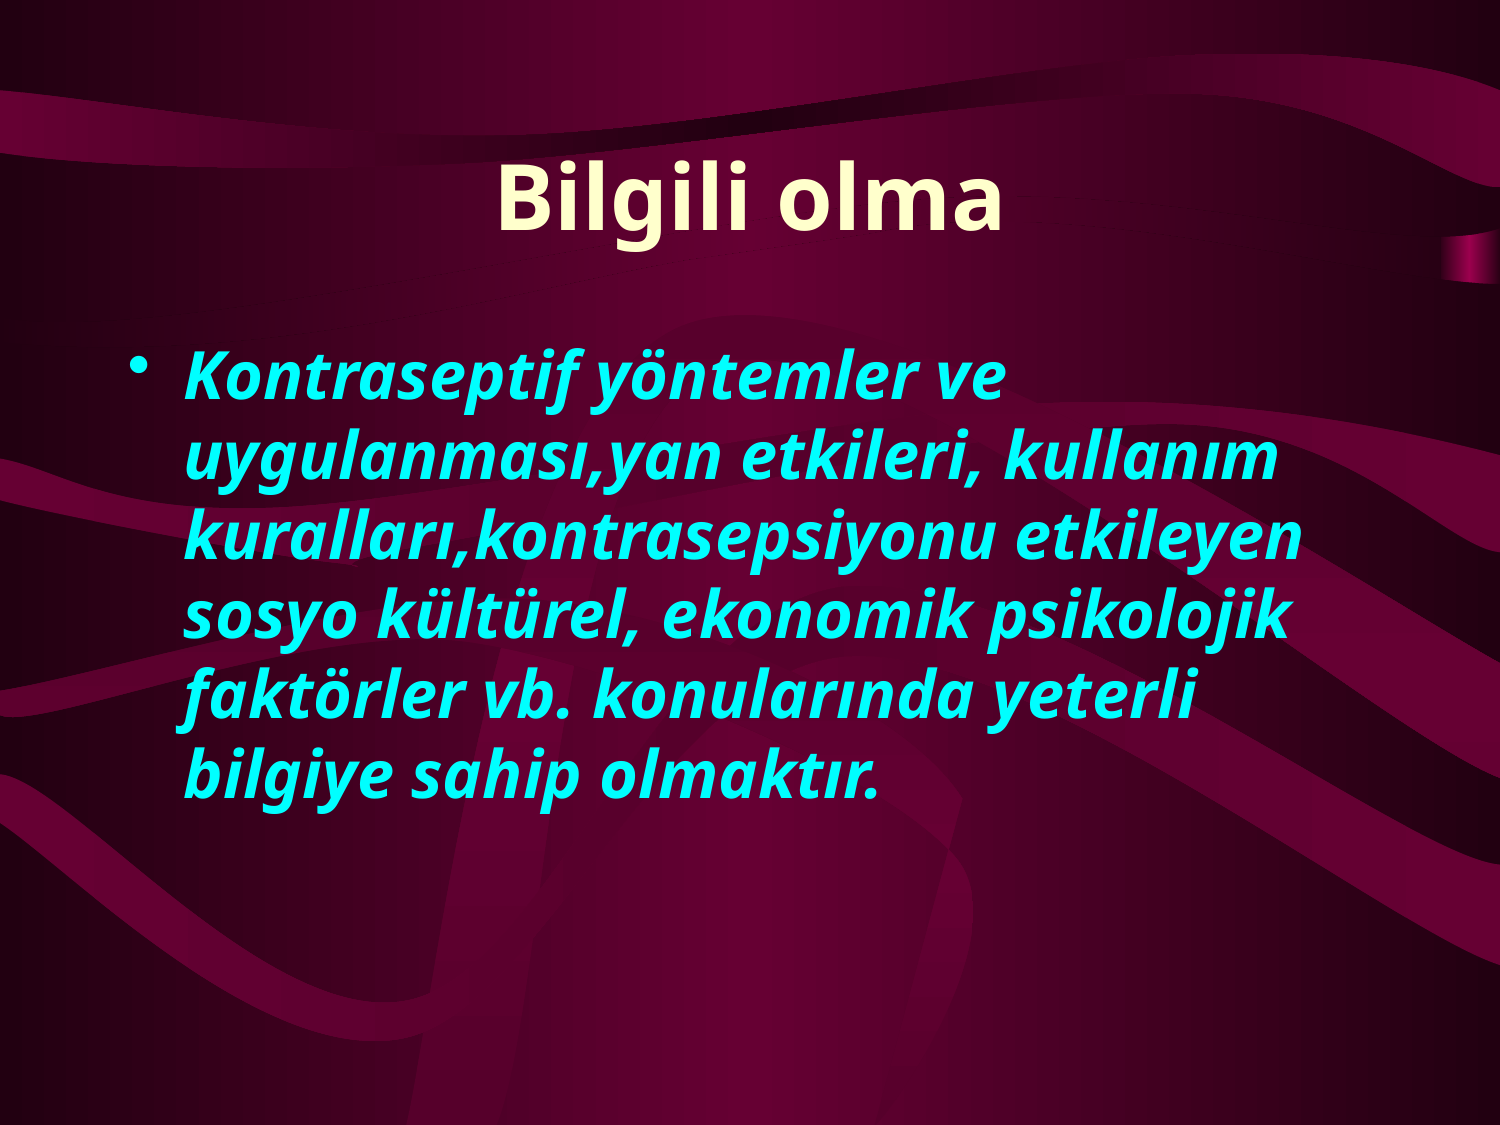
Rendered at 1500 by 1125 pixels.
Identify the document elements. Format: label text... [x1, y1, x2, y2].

title Bilgili olma [112, 99, 1388, 288]
list Kontraseptif yöntemler ve uygulanması,yan etkileri, kullanım kuralları,kontrasepsiyonu etkileyen sosyo kültürel, ekonomik psikolojik faktörler vb. konularında yeterli bilgiye sahip olmaktır. [112, 324, 1388, 1001]
